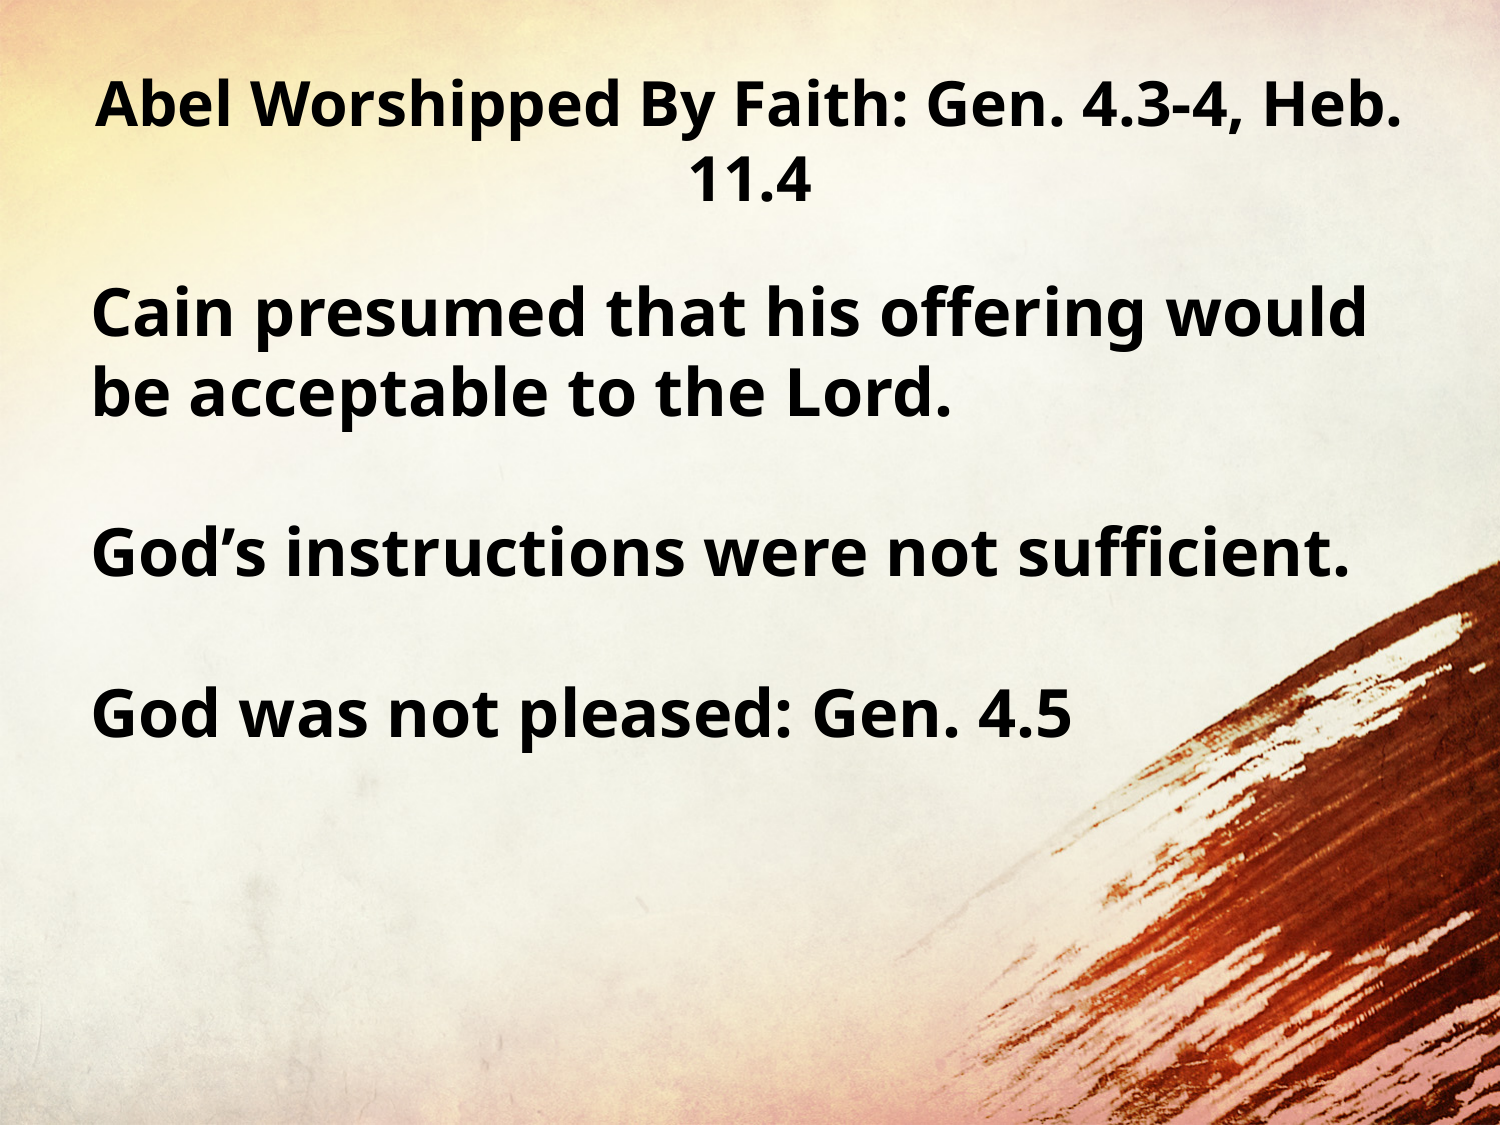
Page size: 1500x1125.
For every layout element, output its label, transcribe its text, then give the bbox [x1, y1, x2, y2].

list Cain presumed that his offering would be acceptable to the Lord. God’s instructions were not sufficient. God was not pleased: Gen. 4.5 [75, 262, 1425, 1005]
title Abel Worshipped By Faith: Gen. 4.3-4, Heb. 11.4 [75, 45, 1425, 233]
picture [0, 0, 1500, 1125]
